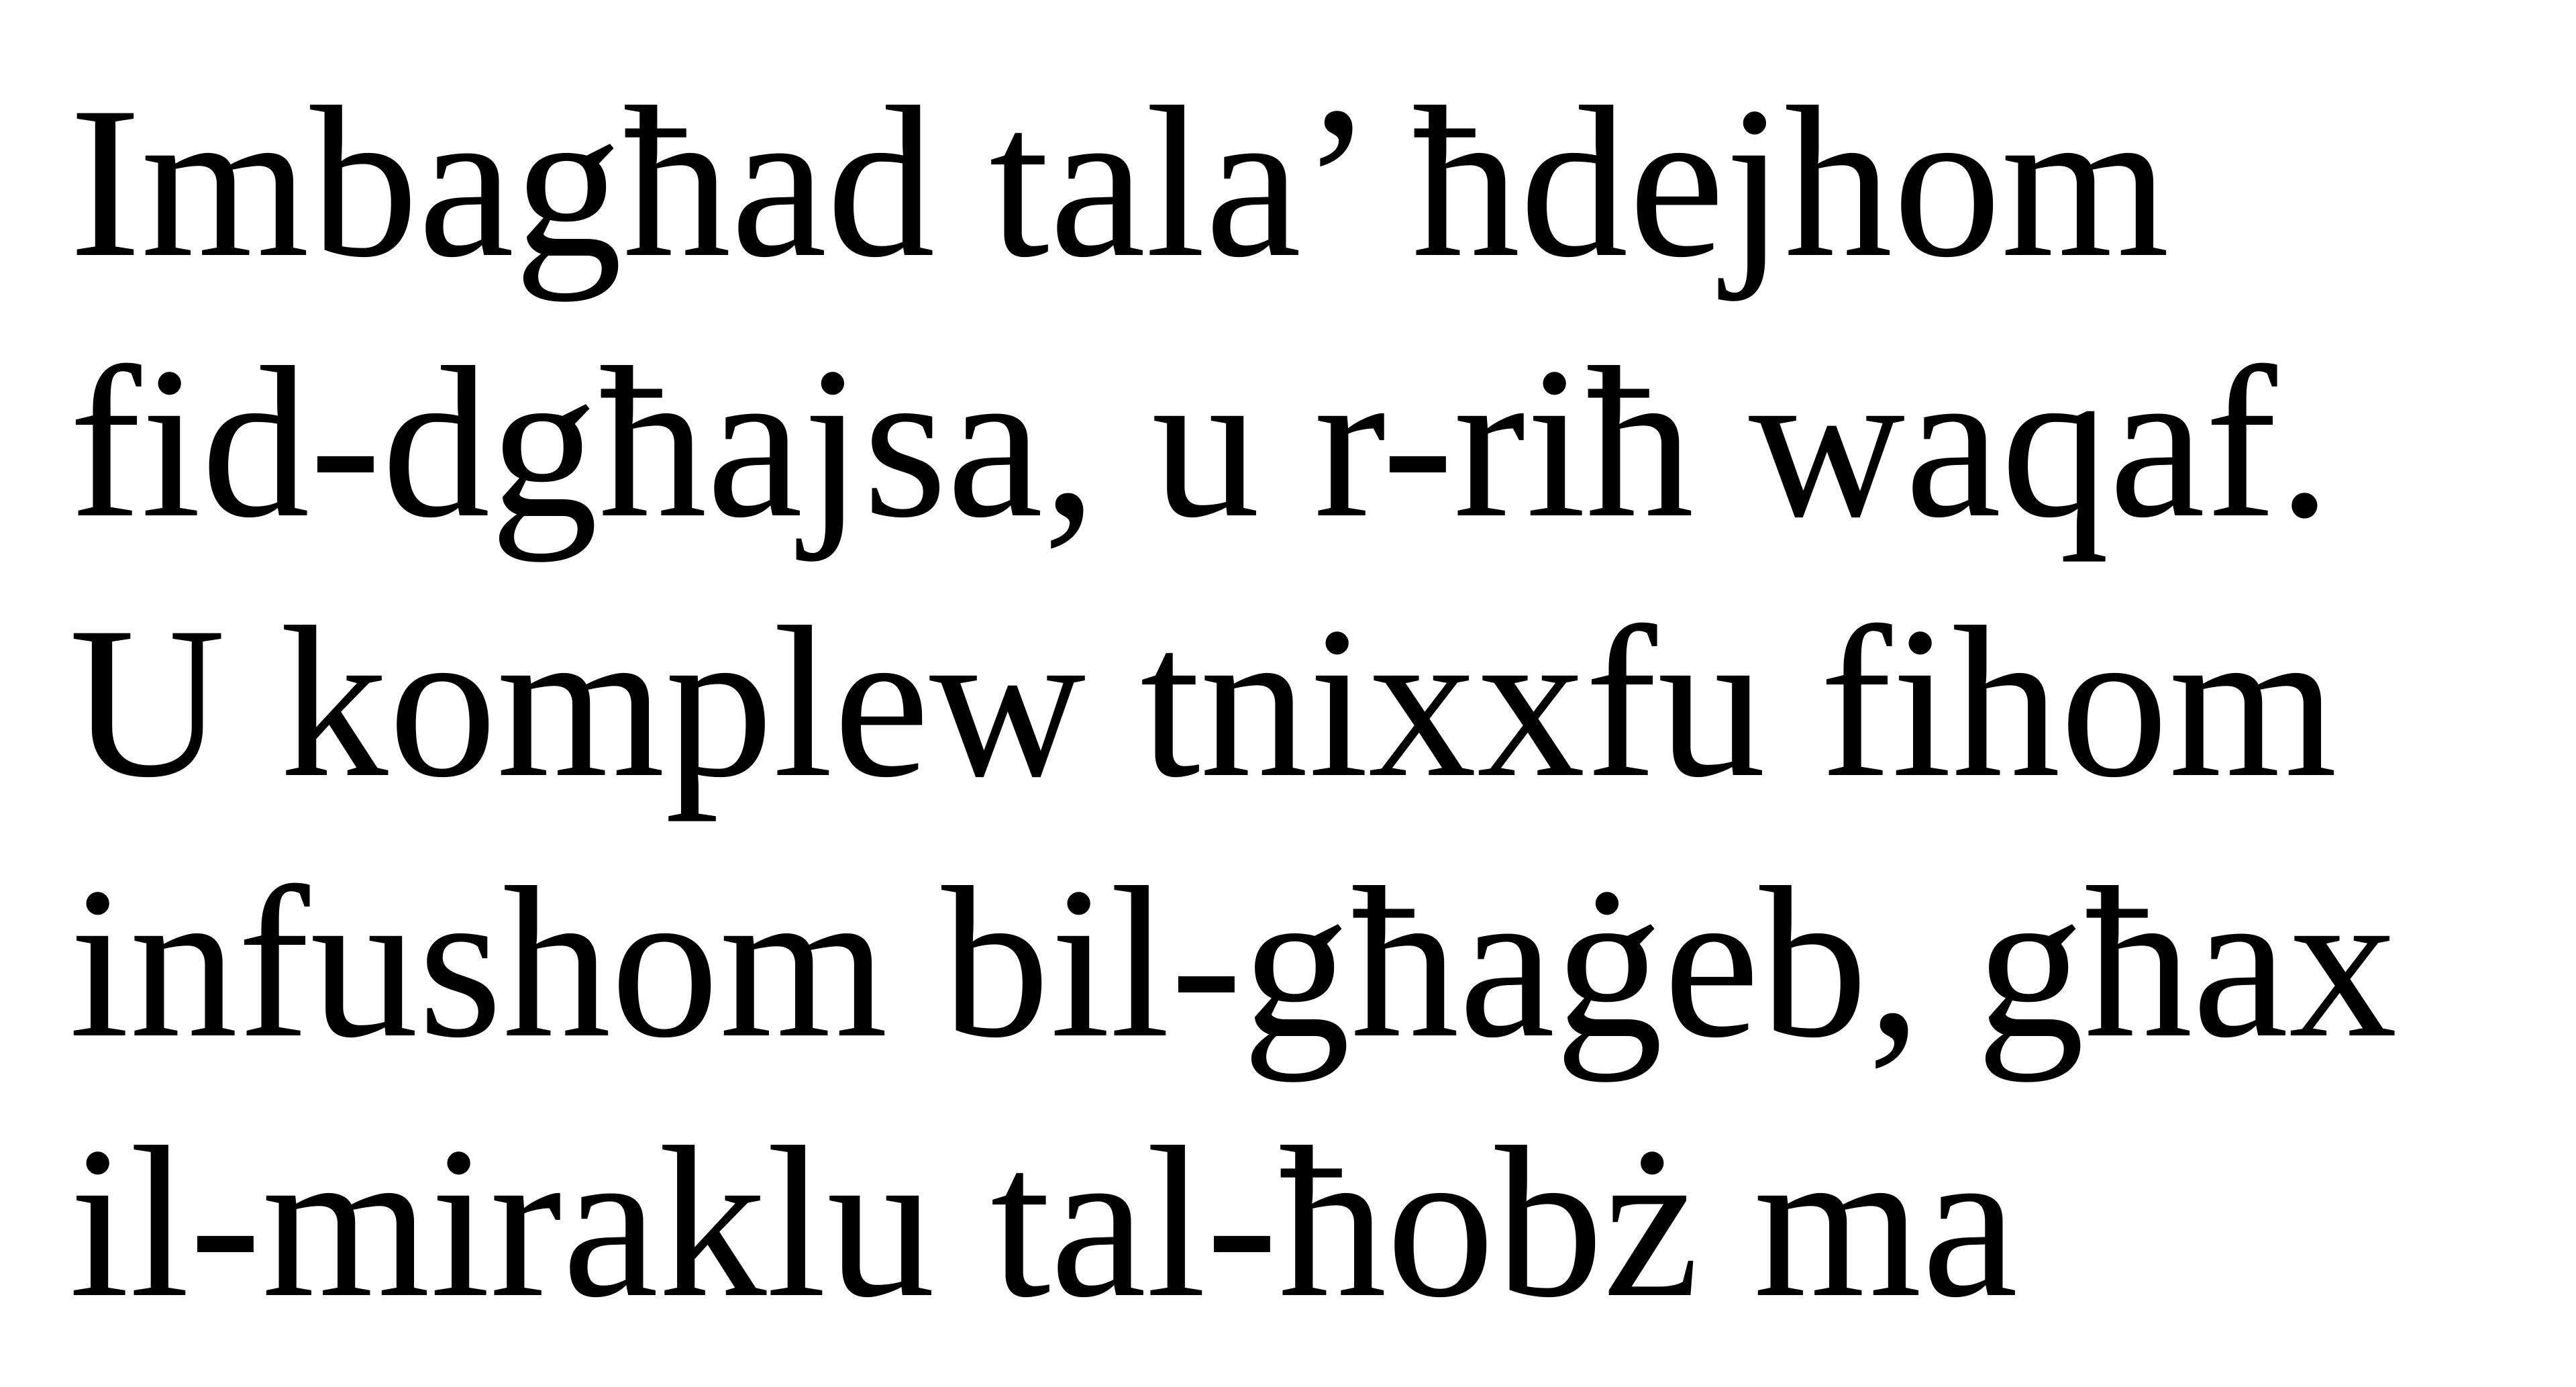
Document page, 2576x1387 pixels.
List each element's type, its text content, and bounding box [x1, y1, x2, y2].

text_box Imbagħad tala’ ħdejhom fid-dgħajsa, u r-riħ waqaf. U komplew tnixxfu fihom infushom bil-għaġeb, għax il-miraklu tal-ħobż ma [47, 28, 2528, 1350]
